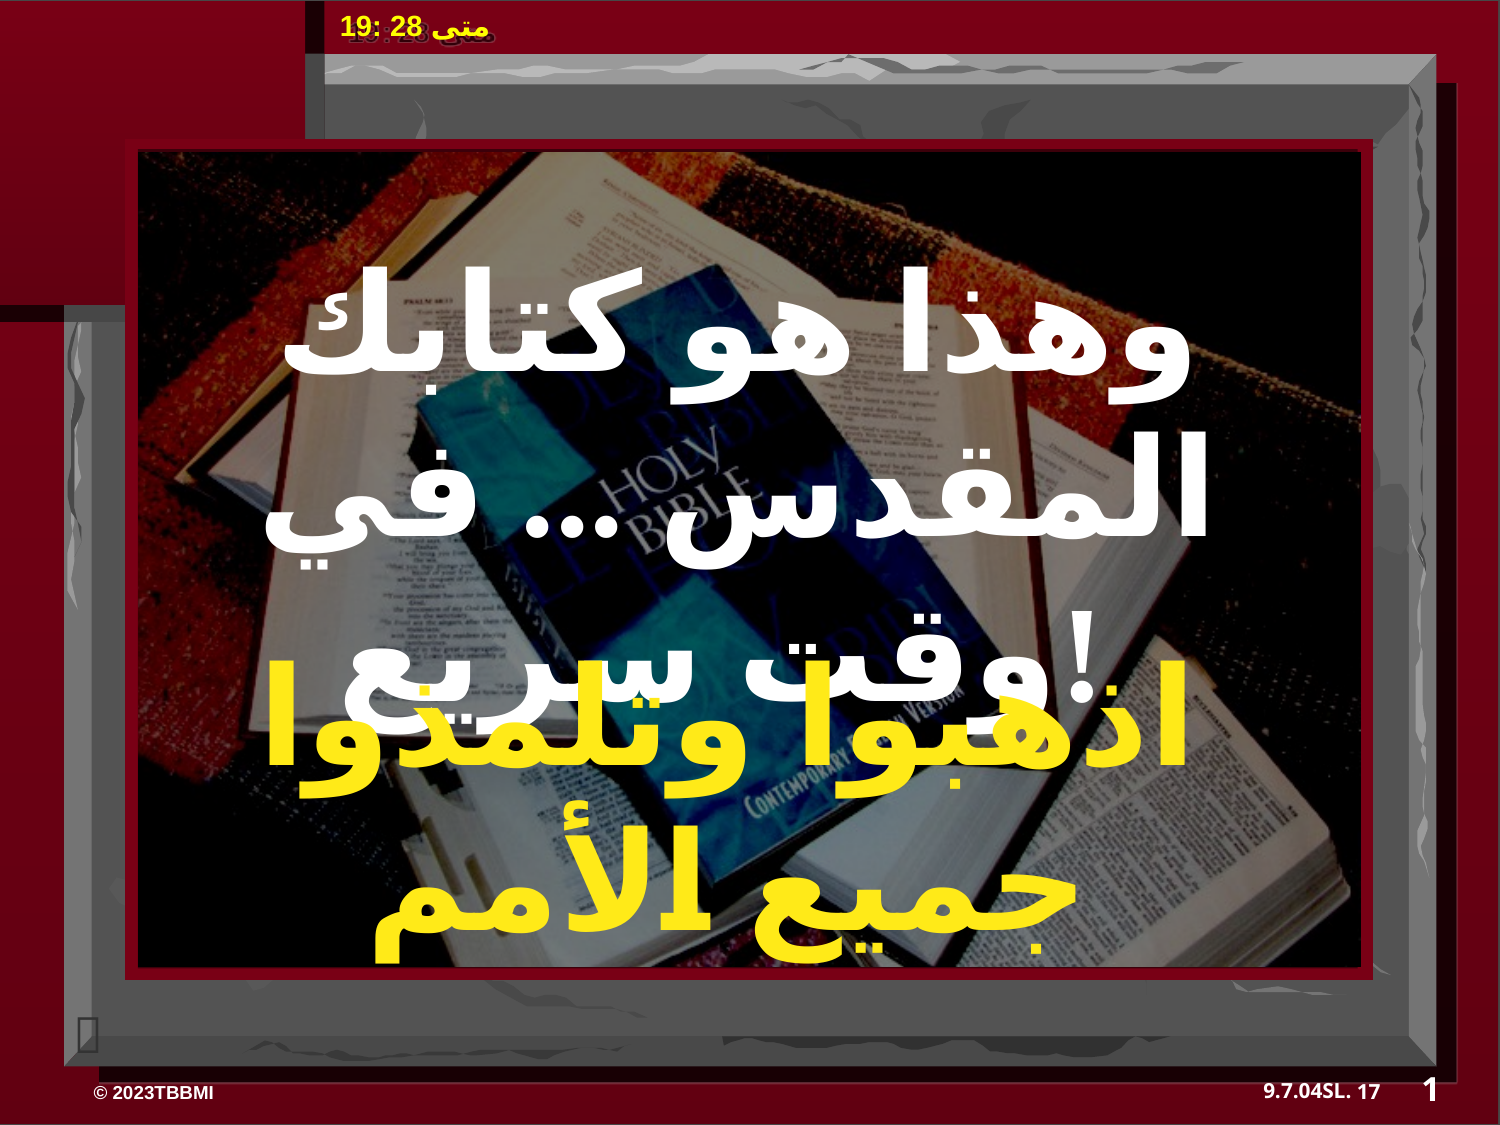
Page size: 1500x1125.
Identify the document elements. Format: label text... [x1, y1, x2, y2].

text_box متى 28 :19 [332, 0, 1109, 50]
text_box 17 [1349, 1071, 1388, 1112]
text_box  [65, 996, 303, 1071]
text_box 1 [1413, 1060, 1448, 1116]
picture [137, 151, 1361, 968]
